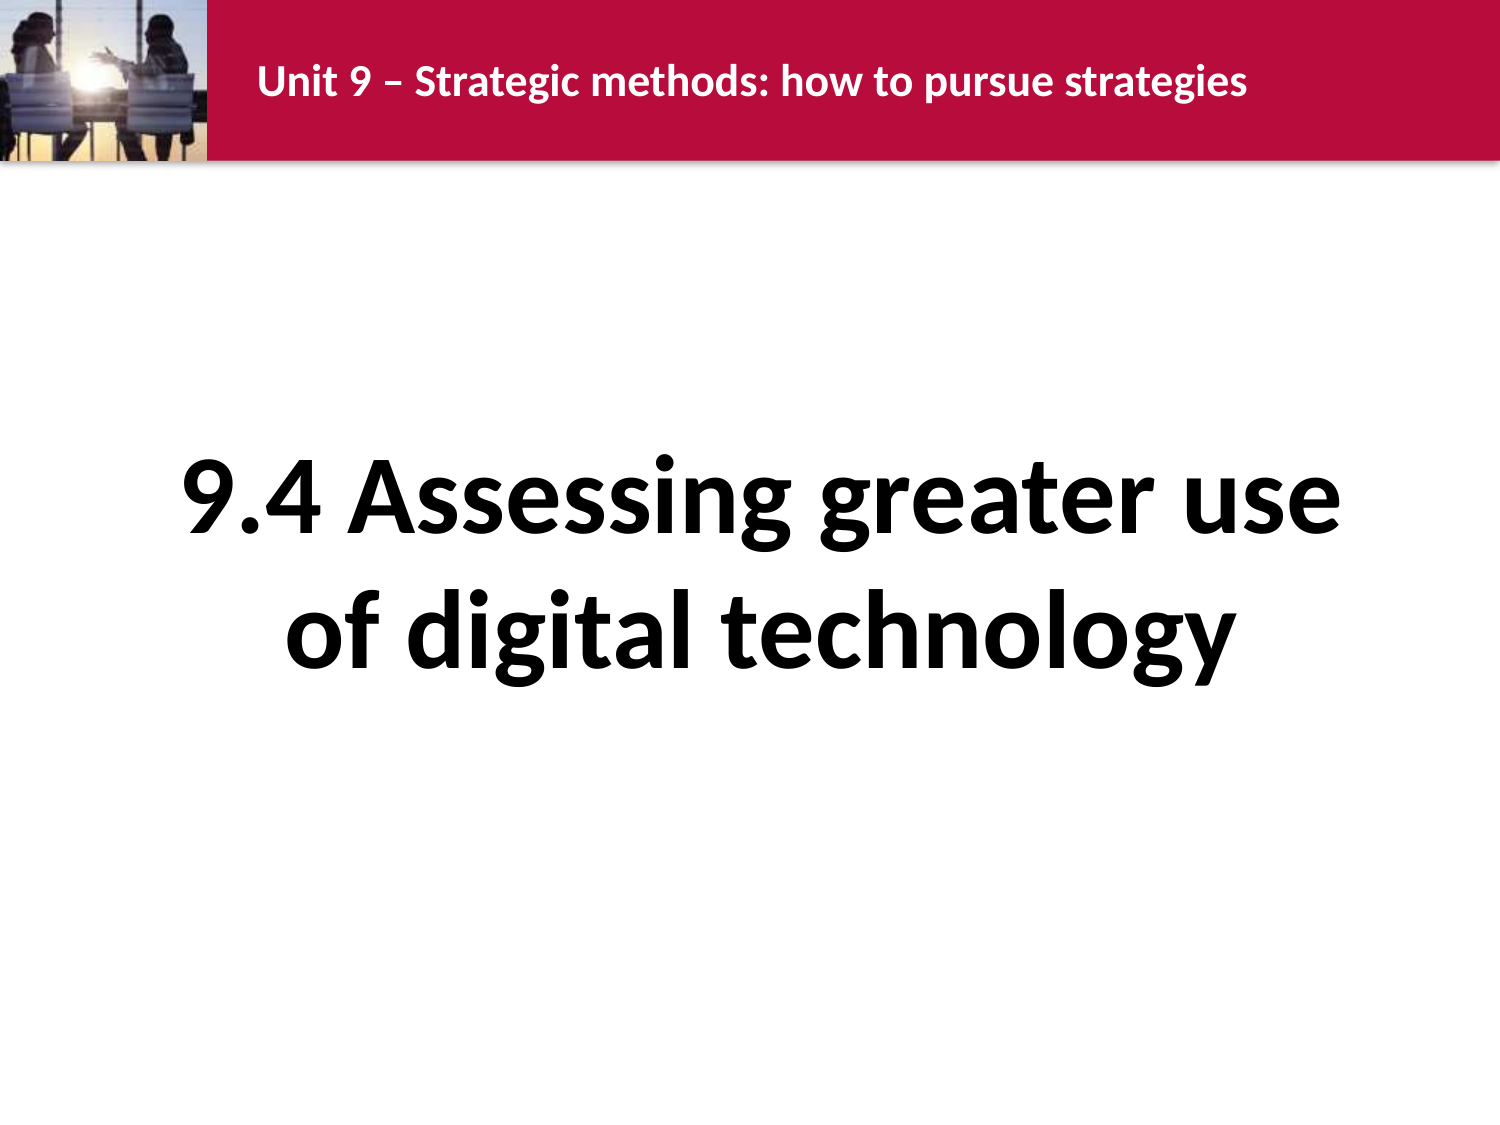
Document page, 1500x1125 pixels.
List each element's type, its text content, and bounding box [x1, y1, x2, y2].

title 9.4 Assessing greater use of digital technology [123, 503, 1399, 745]
picture [0, 0, 207, 161]
